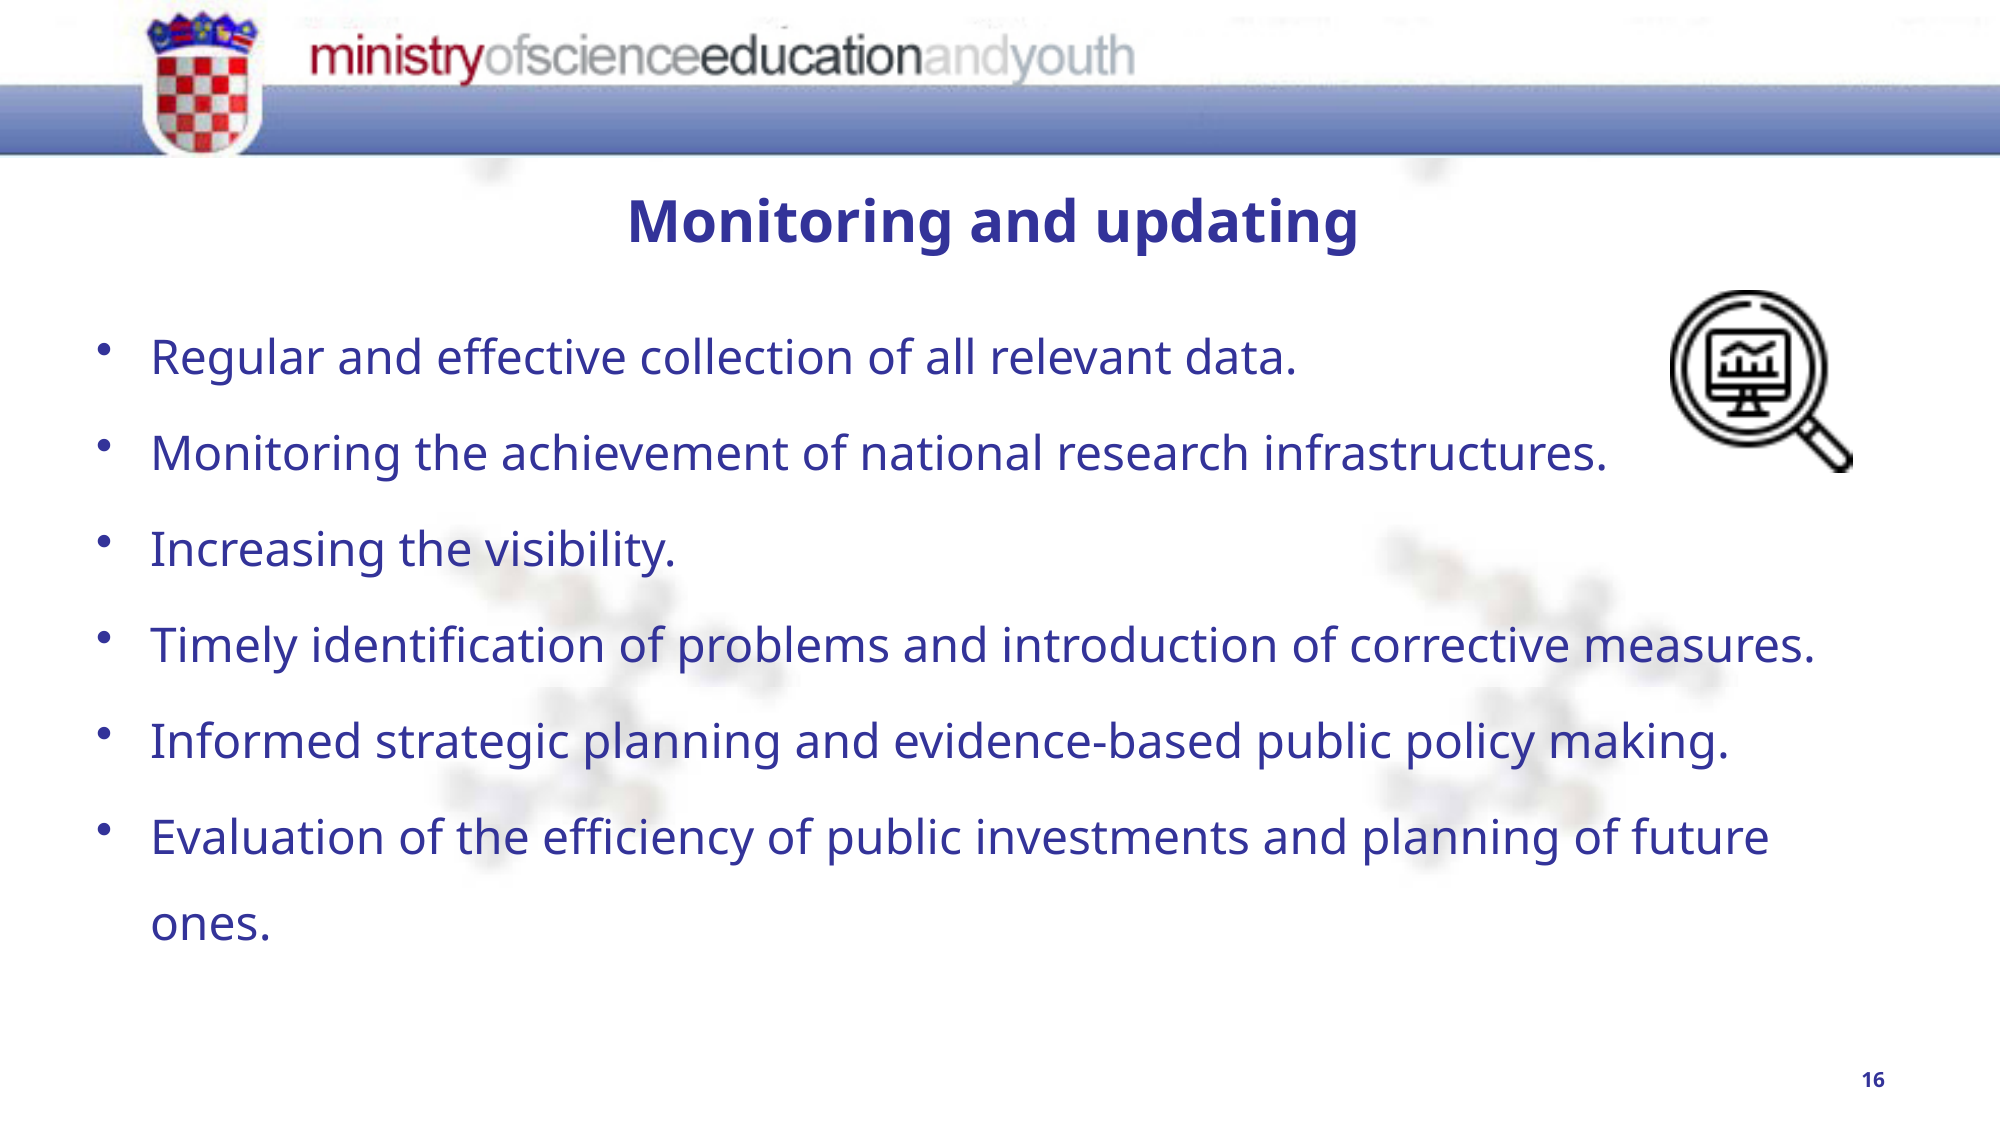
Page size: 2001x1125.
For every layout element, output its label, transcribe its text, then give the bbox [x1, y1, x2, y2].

picture [0, 0, 2001, 1125]
title Monitoring and updating [74, 177, 1912, 291]
slide_number 16 [1761, 1059, 1900, 1103]
list Regular and effective collection of all relevant data. Monitoring the achievement of national research infrastructures. Increasing the visibility. Timely identification of problems and introduction of corrective measures. Informed strategic planning and evidence-based public policy making. Evaluation of the efficiency of public investments and planning of future ones. [81, 290, 1919, 959]
